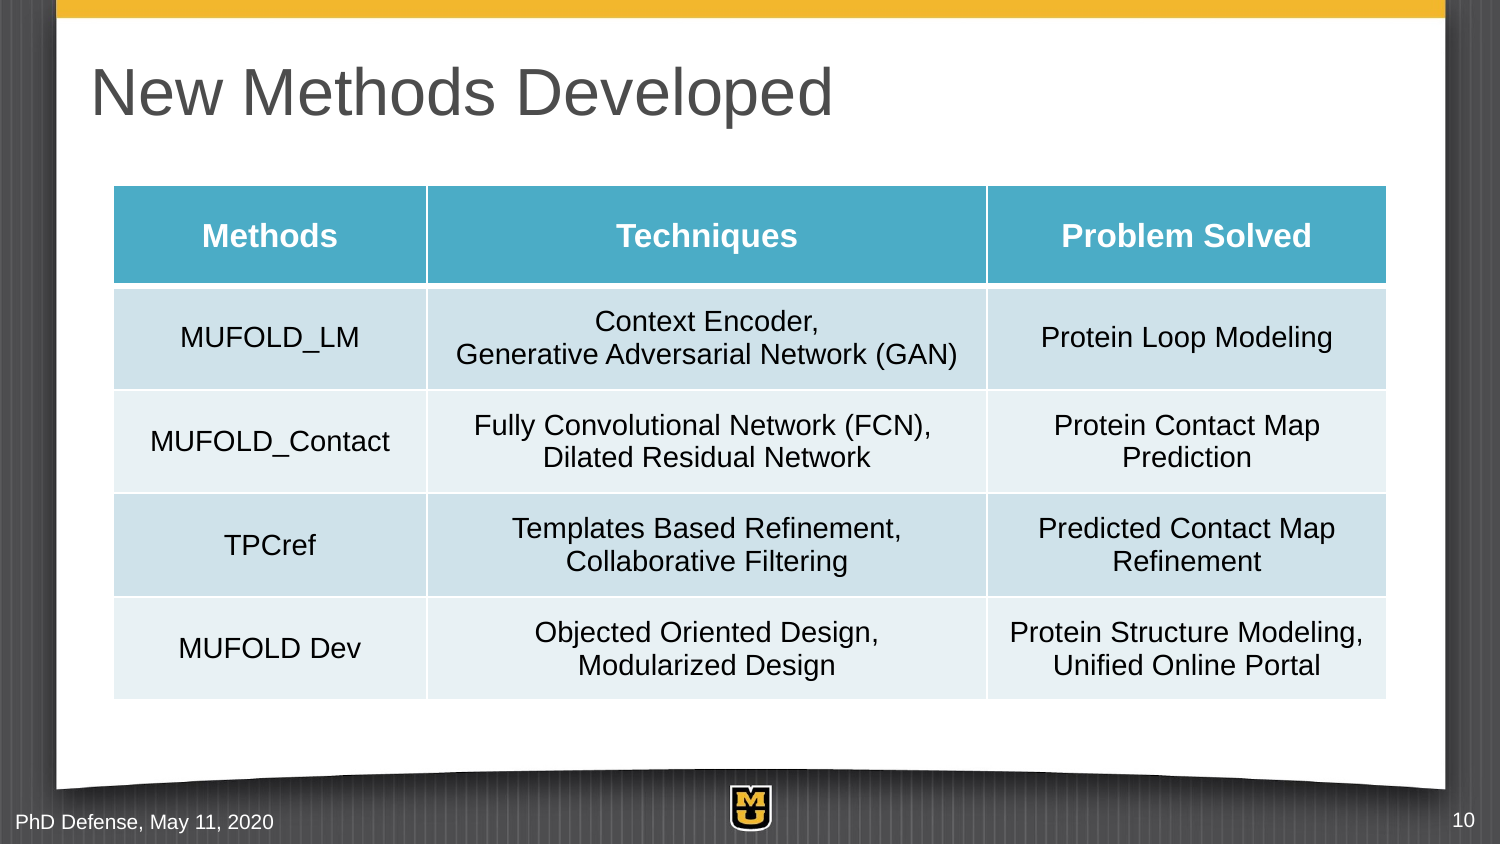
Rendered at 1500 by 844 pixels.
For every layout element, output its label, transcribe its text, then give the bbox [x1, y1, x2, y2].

table_cell Context Encoder, Generative Adversarial Network (GAN) [428, 289, 986, 389]
table_cell Predicted Contact Map Refinement [988, 494, 1386, 596]
slide_number 10 [1436, 798, 1500, 844]
text_box PhD Defense, May 11, 2020 [0, 798, 475, 844]
table_cell Protein Structure Modeling, Unified Online Portal [988, 598, 1386, 699]
title New Methods Developed [75, 33, 1425, 144]
table_cell MUFOLD_Contact [114, 391, 426, 492]
table_cell Fully Convolutional Network (FCN), Dilated Residual Network [428, 391, 986, 492]
table_cell MUFOLD Dev [114, 598, 426, 699]
table_cell Protein Contact Map Prediction [988, 391, 1386, 492]
picture [0, 0, 1500, 844]
table_cell Objected Oriented Design, Modularized Design [428, 598, 986, 699]
table_header Methods [114, 186, 426, 283]
table_cell Templates Based Refinement, Collaborative Filtering [428, 494, 986, 596]
table_cell MUFOLD_LM [114, 289, 426, 389]
table_header Problem Solved [988, 186, 1386, 283]
table_cell Protein Loop Modeling [988, 289, 1386, 389]
table_cell TPCref [114, 494, 426, 596]
table_header Techniques [428, 186, 986, 283]
